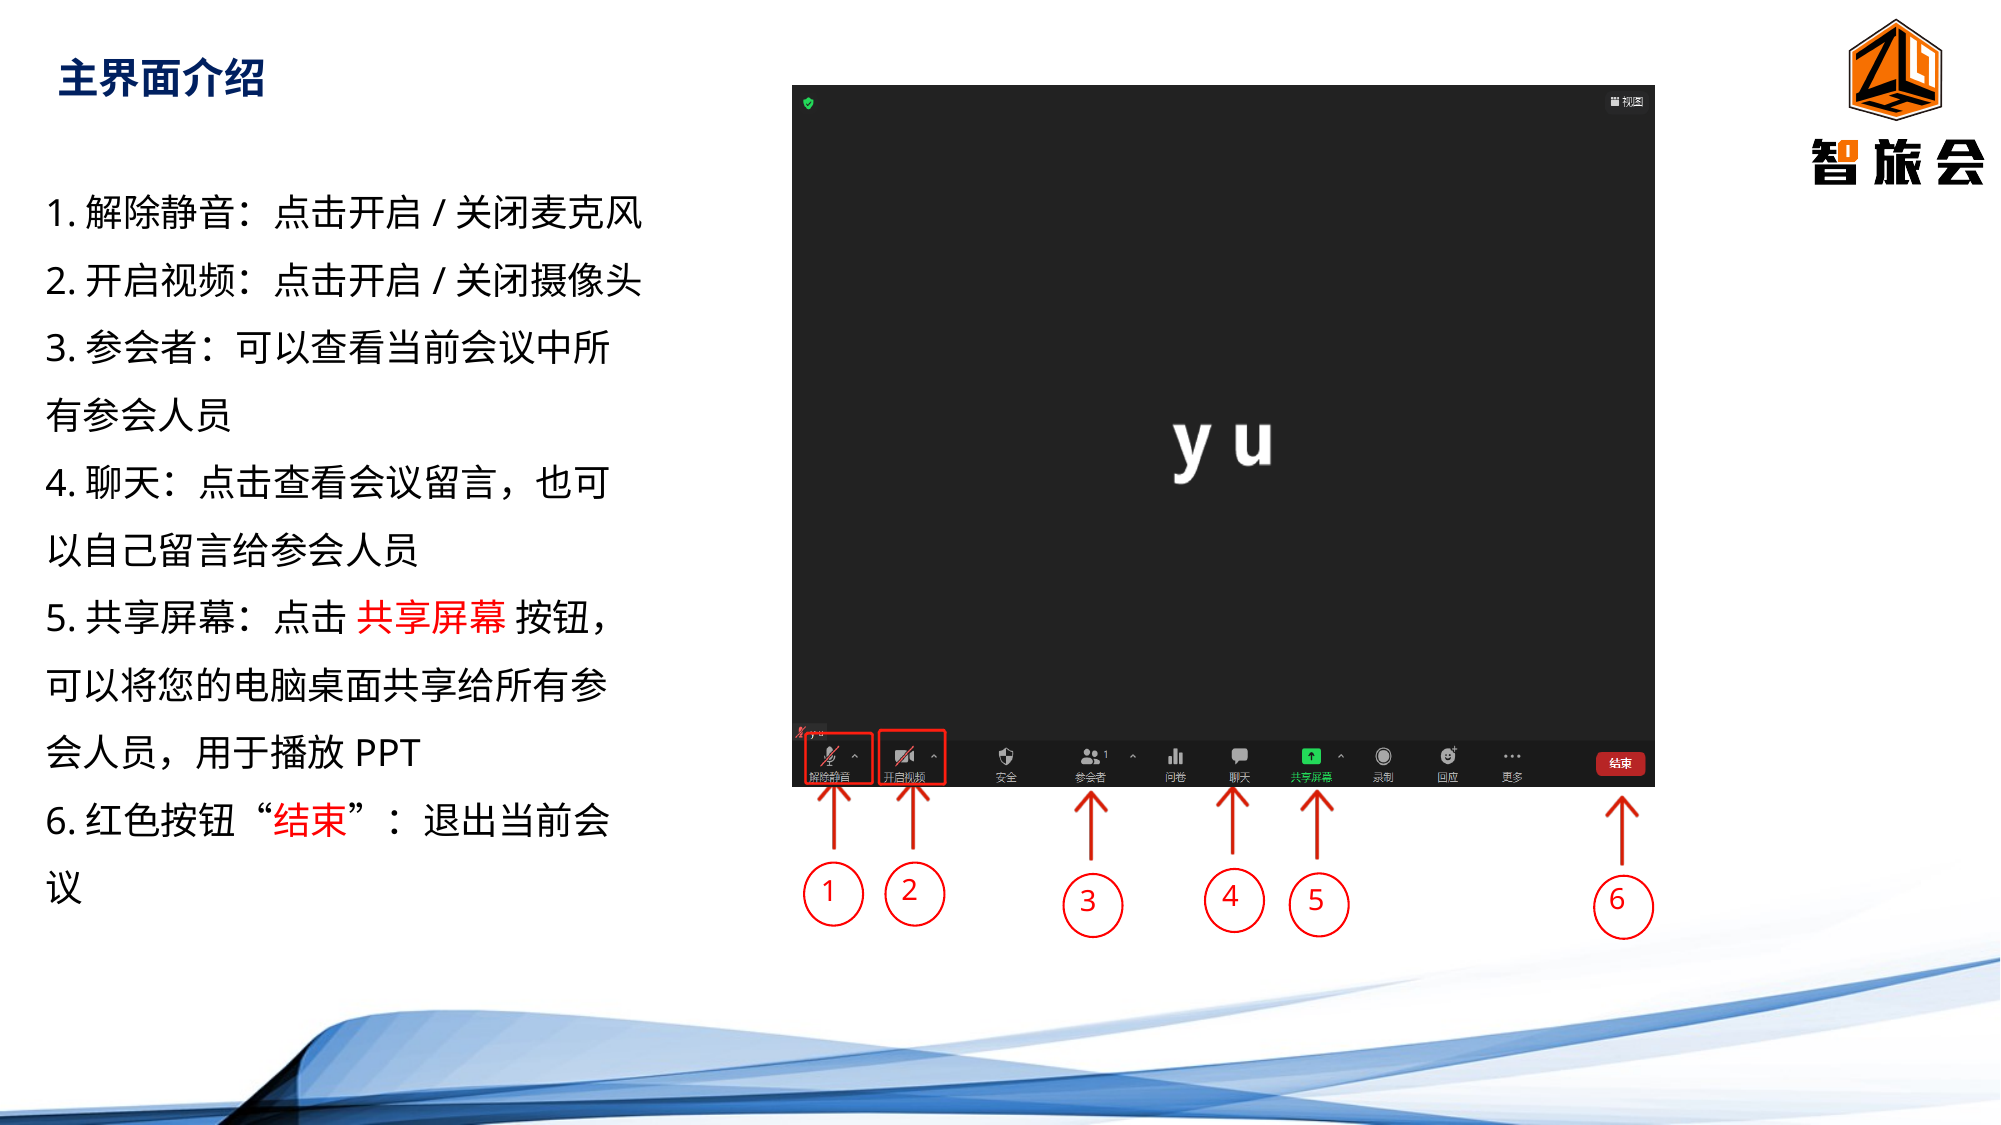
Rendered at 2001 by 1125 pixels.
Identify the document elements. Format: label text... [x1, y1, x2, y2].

text_box 主界面介绍 [42, 44, 281, 109]
picture [0, 0, 2001, 1125]
text_box 1.解除静音：点击开启/关闭麦克风 2.开启视频：点击开启/关闭摄像头 3.参会者：可以查看当前会议中所有参会人员 4.聊天：点击查看会议留言，也可以自己留言给参会人员 5.共享屏幕：点击 共享屏幕 按钮，可以将您的电脑桌面共享给所有参会人员，用于播放PPT 6.红色按钮“结束”：退出当前会议 [30, 159, 660, 917]
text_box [792, 85, 1655, 939]
